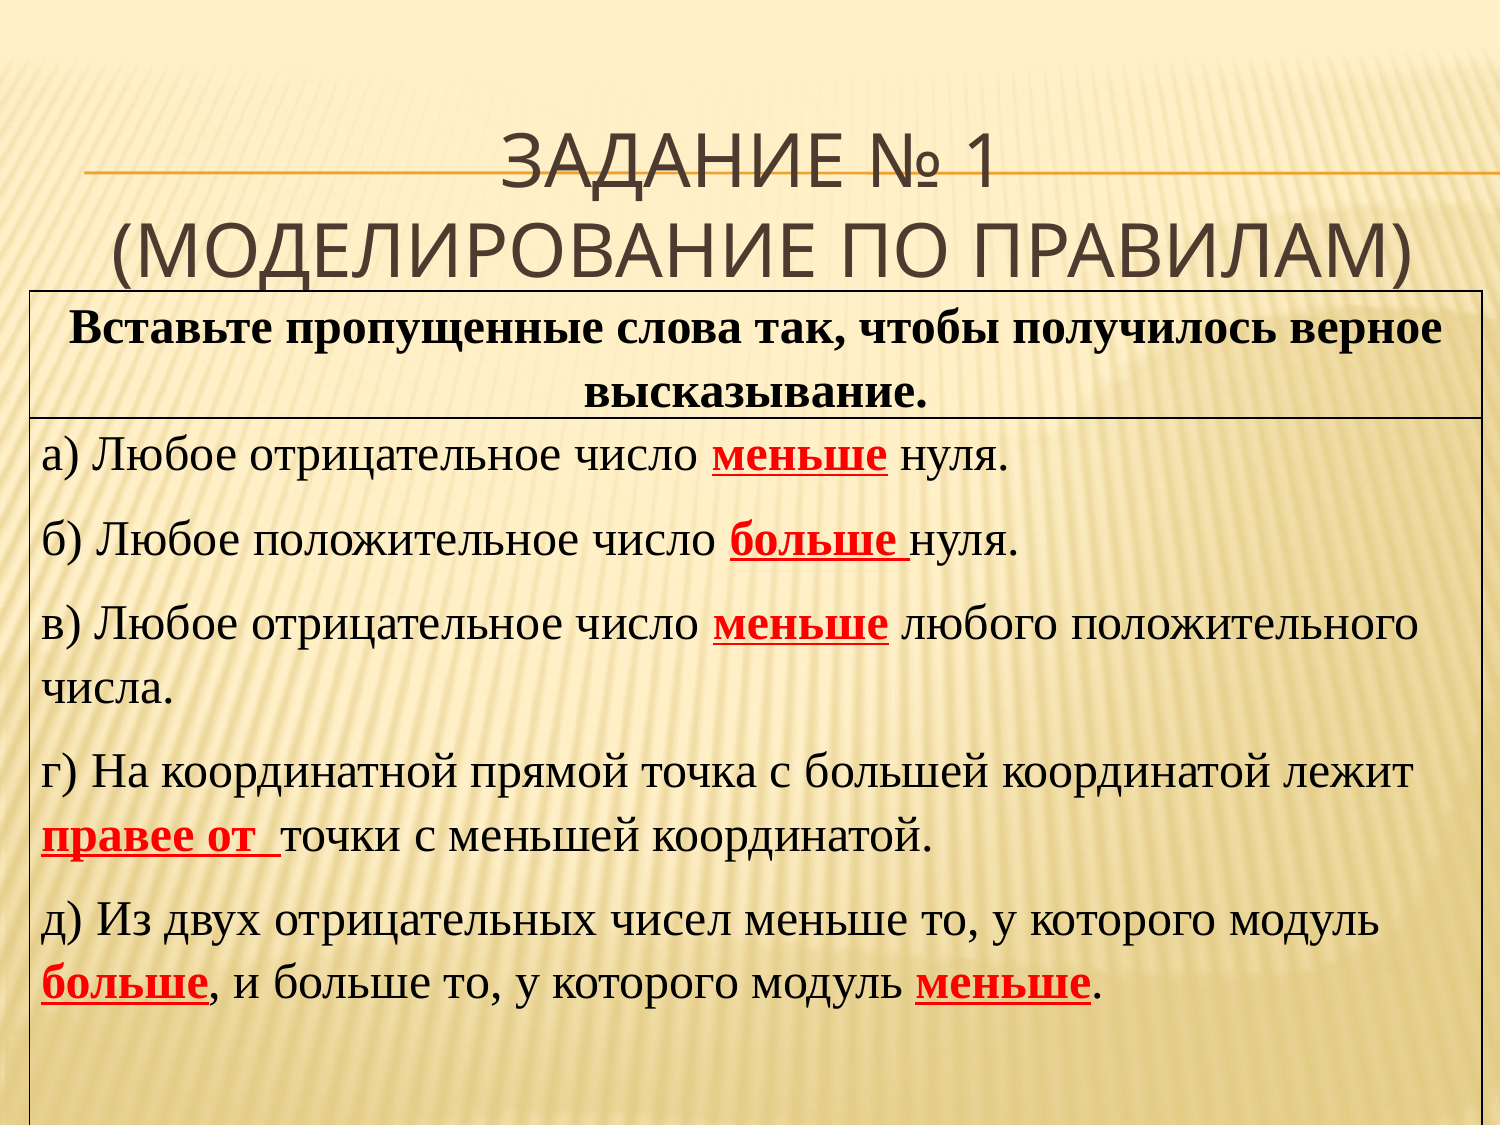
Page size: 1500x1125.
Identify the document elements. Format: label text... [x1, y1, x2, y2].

title Задание № 1 (Моделирование по правилам) [50, 42, 1475, 254]
list [50, 254, 1475, 290]
table_cell а) Любое отрицательное число меньше нуля. б) Любое положительное число больше нуля. в) Любое отрицательное число меньше любого положительного числа. г) На координатной прямой точка с большей координатой лежит правее от точки с меньшей координатой. д) Из двух отрицательных чисел меньше то, у которого модуль больше, и больше то, у которого модуль меньше. [30, 419, 1481, 1125]
table_header Вставьте пропущенные слова так, чтобы получилось верное высказывание. [30, 292, 1481, 417]
